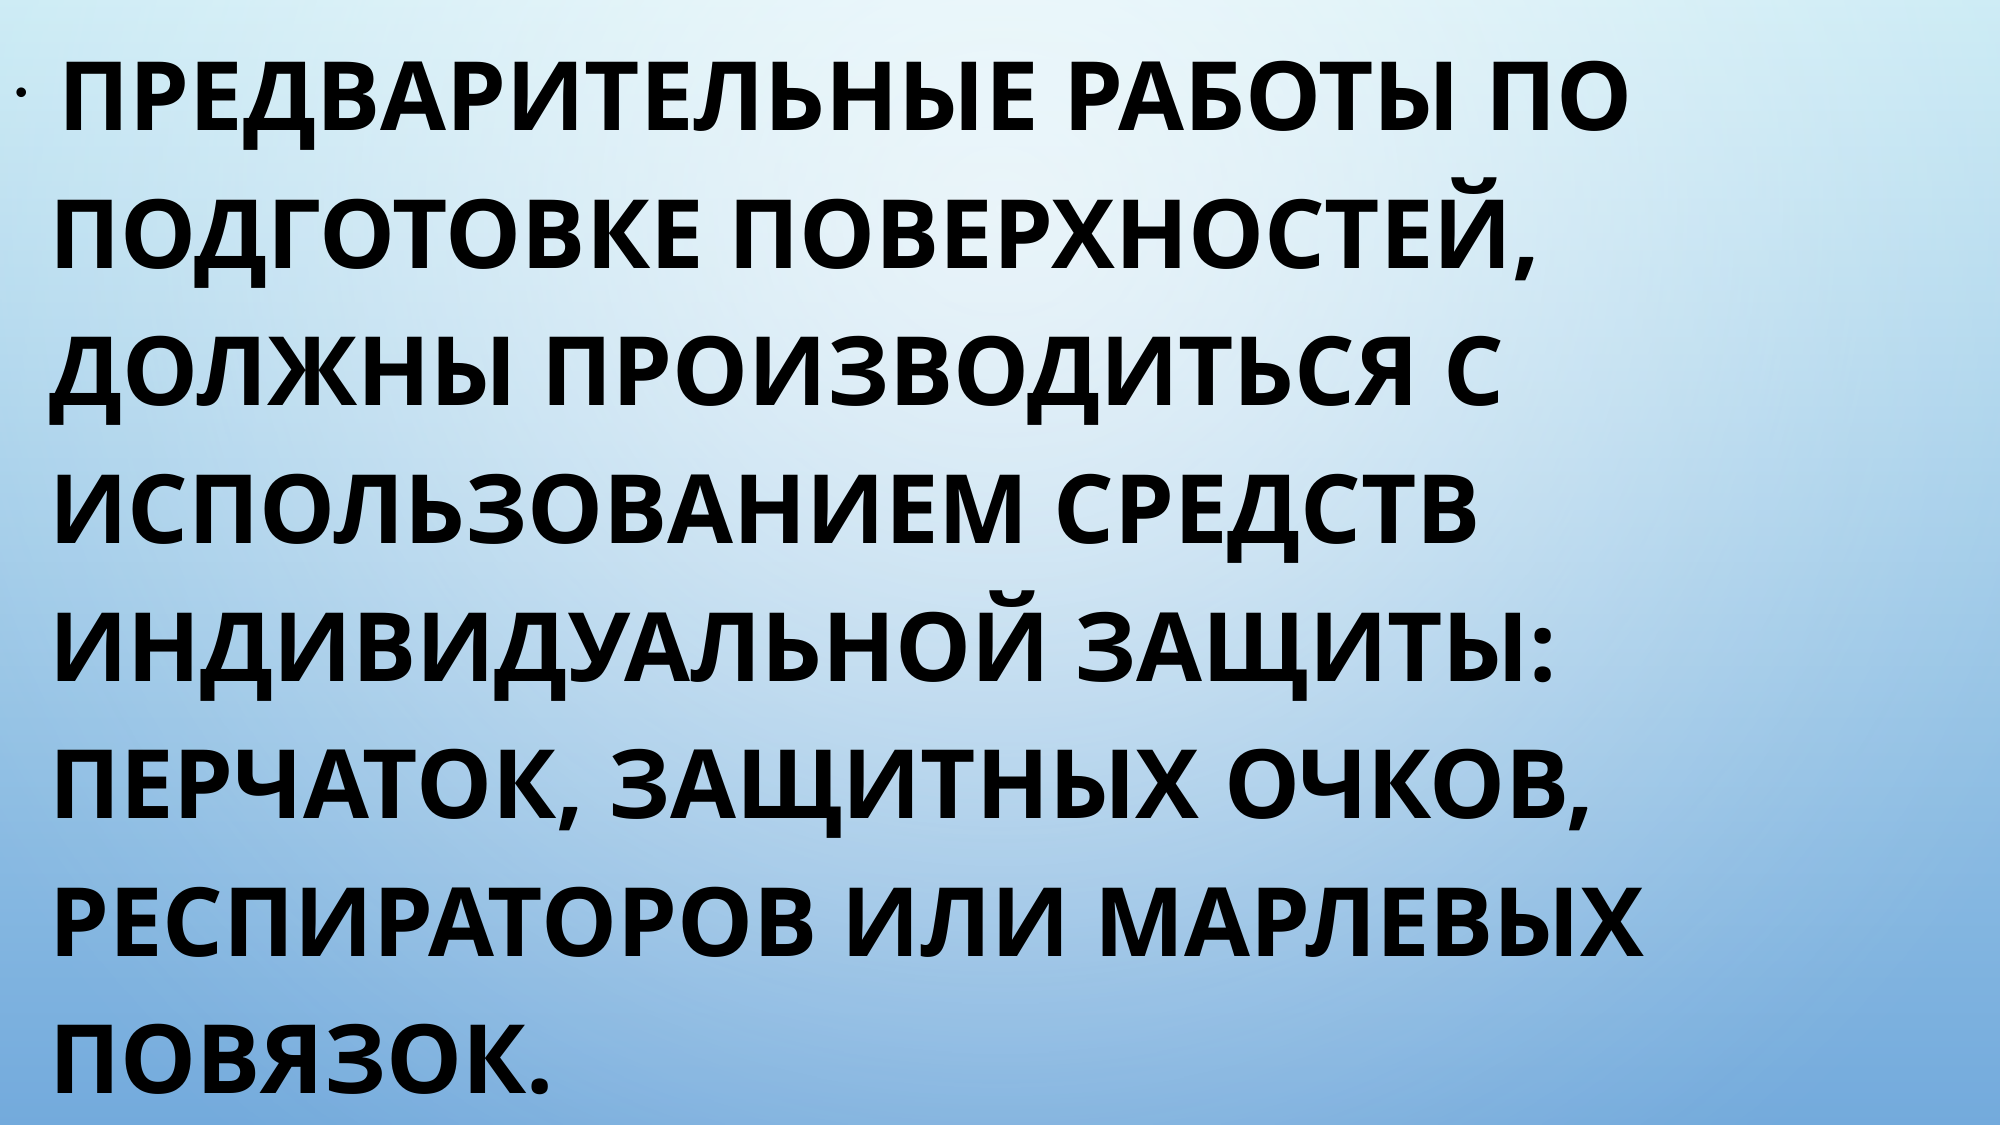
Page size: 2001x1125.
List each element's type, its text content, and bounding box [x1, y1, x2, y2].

list Предварительные работы по подготовке поверхностей, должны производиться с использованием средств индивидуальной защиты: перчаток, защитных очков, респираторов или марлевых повязок. [0, 0, 2000, 1125]
